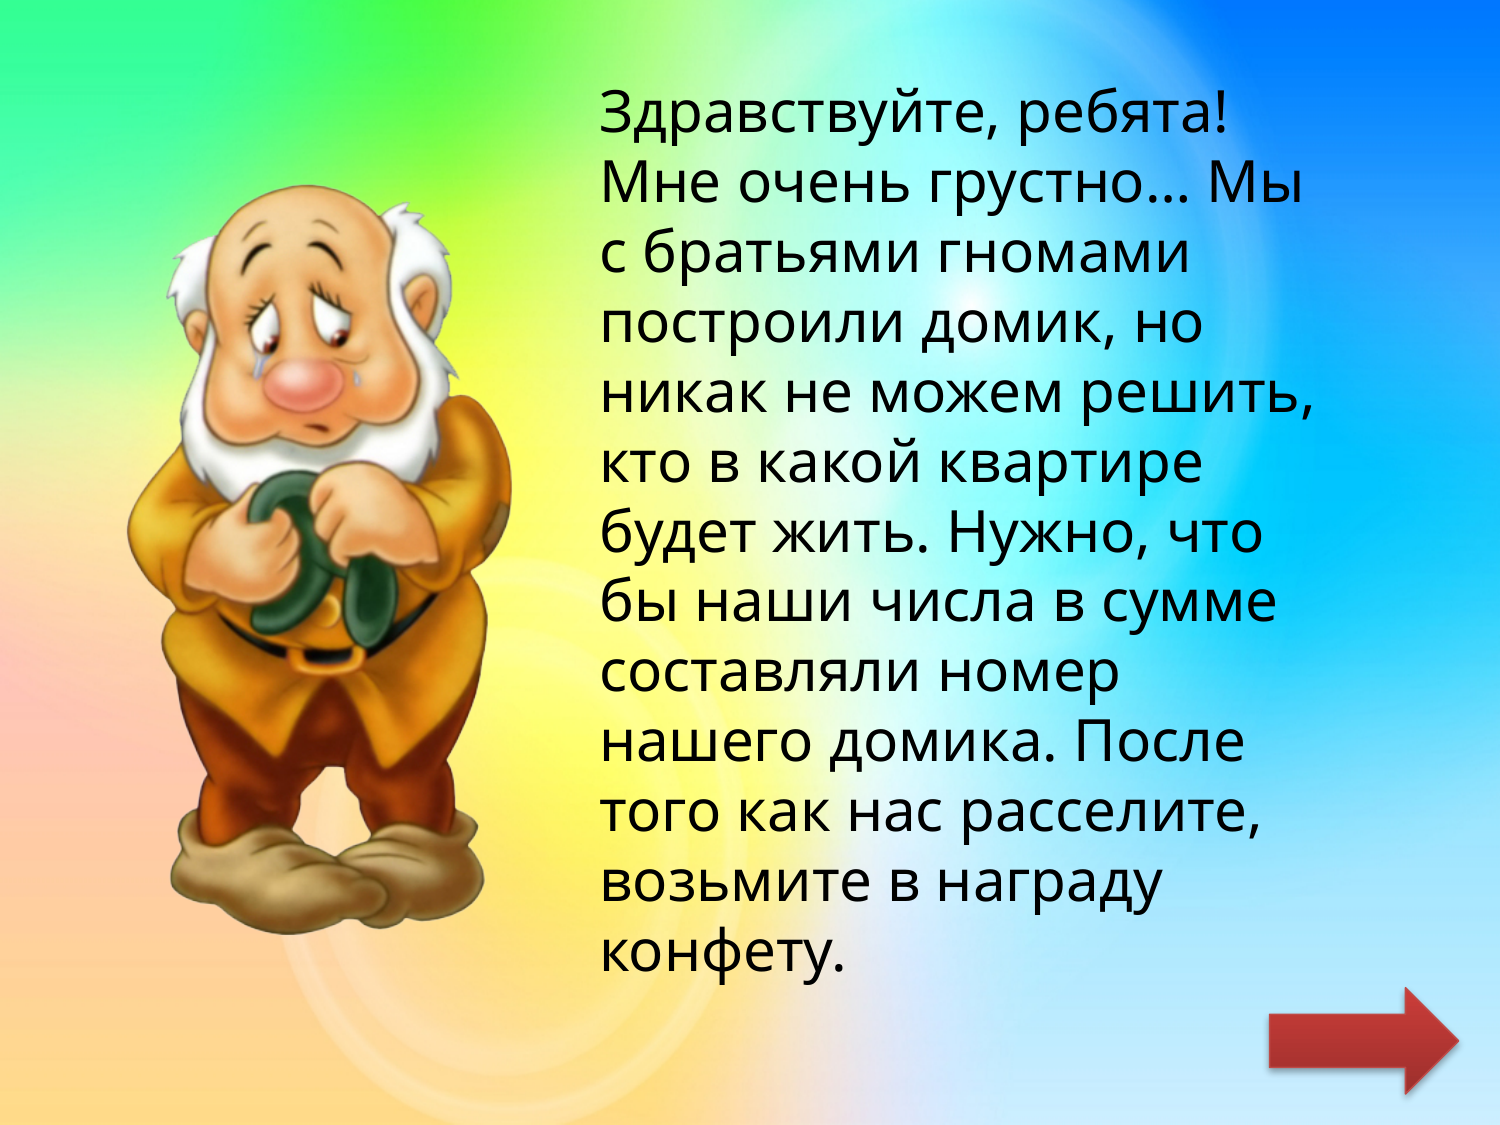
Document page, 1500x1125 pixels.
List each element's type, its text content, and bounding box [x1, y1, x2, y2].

picture [0, 0, 1500, 1125]
text_box Здравствуйте, ребята! Мне очень грустно… Мы с братьями гномами построили домик, но никак не можем решить, кто в какой квартире будет жить. Нужно, что бы наши числа в сумме составляли номер нашего домика. После того как нас расселите, возьмите в награду конфету. [584, 66, 1335, 991]
text_box [1268, 986, 1460, 1095]
